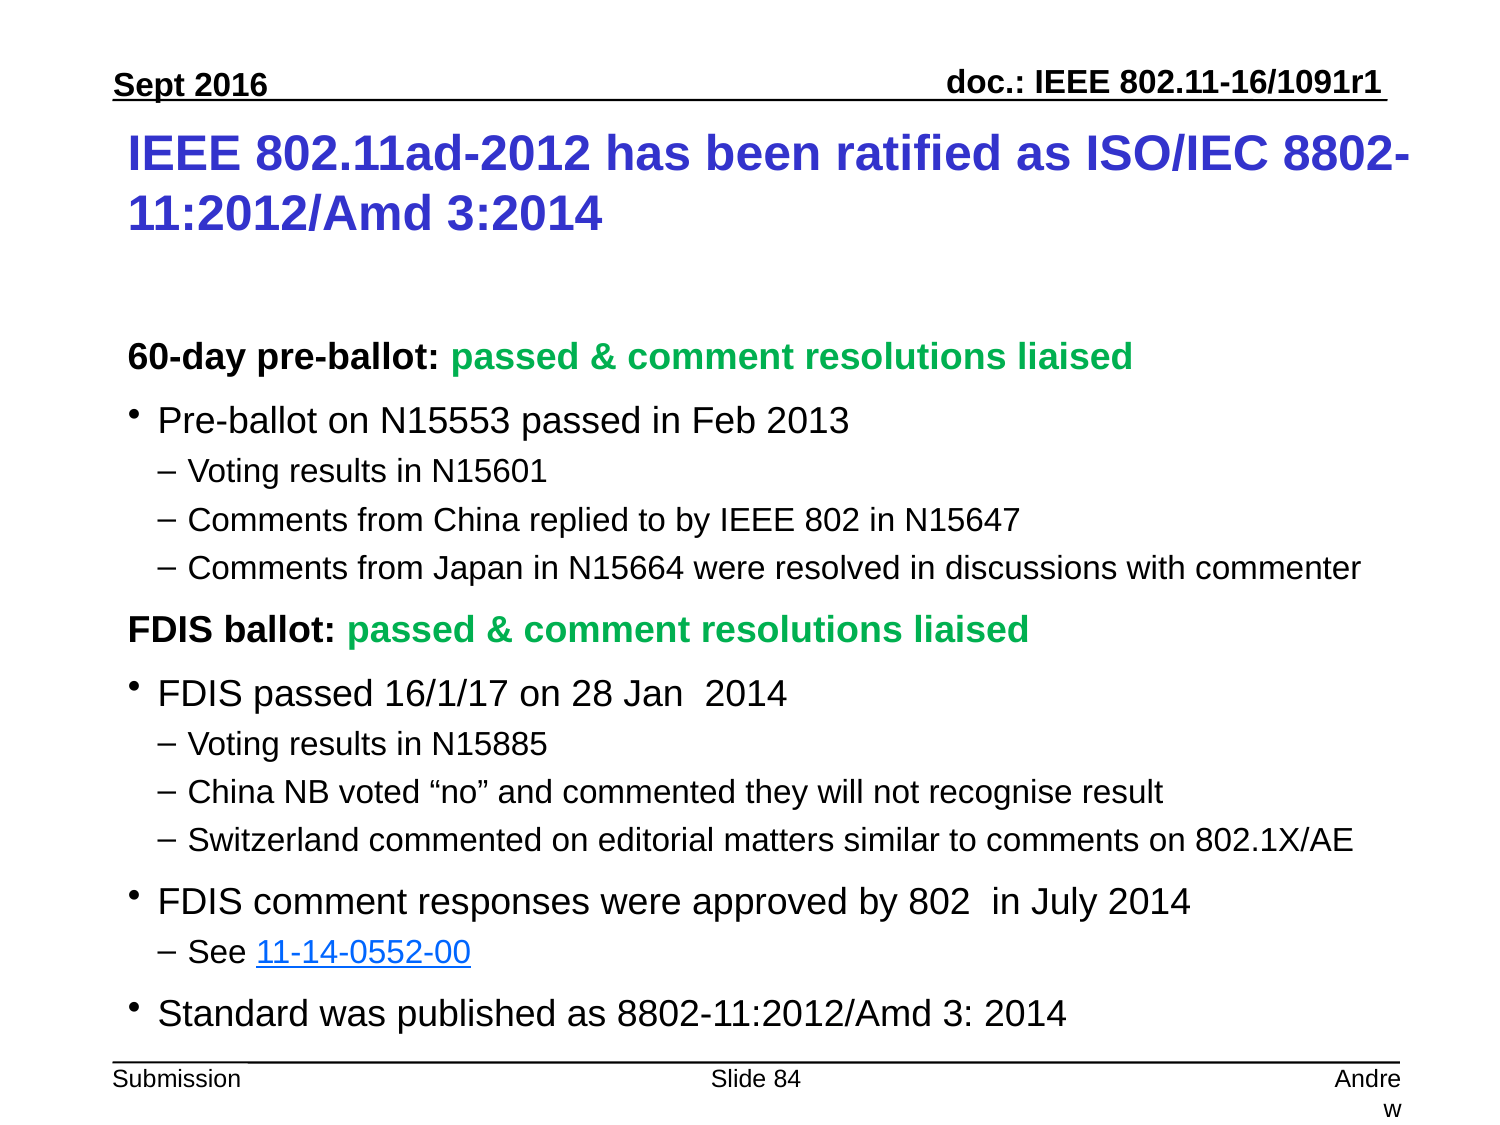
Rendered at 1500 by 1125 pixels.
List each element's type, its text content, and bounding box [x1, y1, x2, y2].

list 60-day pre-ballot: passed & comment resolutions liaised Pre-ballot on N15553 passed in Feb 2013 Voting results in N15601 Comments from China replied to by IEEE 802 in N15647 Comments from Japan in N15664 were resolved in discussions with commenter FDIS ballot: passed & comment resolutions liaised FDIS passed 16/1/17 on 28 Jan 2014 Voting results in N15885 China NB voted “no” and commented they will not recognise result Switzerland commented on editorial matters similar to comments on 802.1X/AE FDIS comment responses were approved by 802 in July 2014 See 11-14-0552-00 Standard was published as 8802-11:2012/Amd 3: 2014 [112, 324, 1388, 1000]
footer Andrew Myles, Cisco [1320, 1061, 1402, 1093]
slide_number Slide 84 [709, 1061, 803, 1093]
title IEEE 802.11ad-2012 has been ratified as ISO/IEC 8802-11:2012/Amd 3:2014 [112, 112, 1500, 288]
